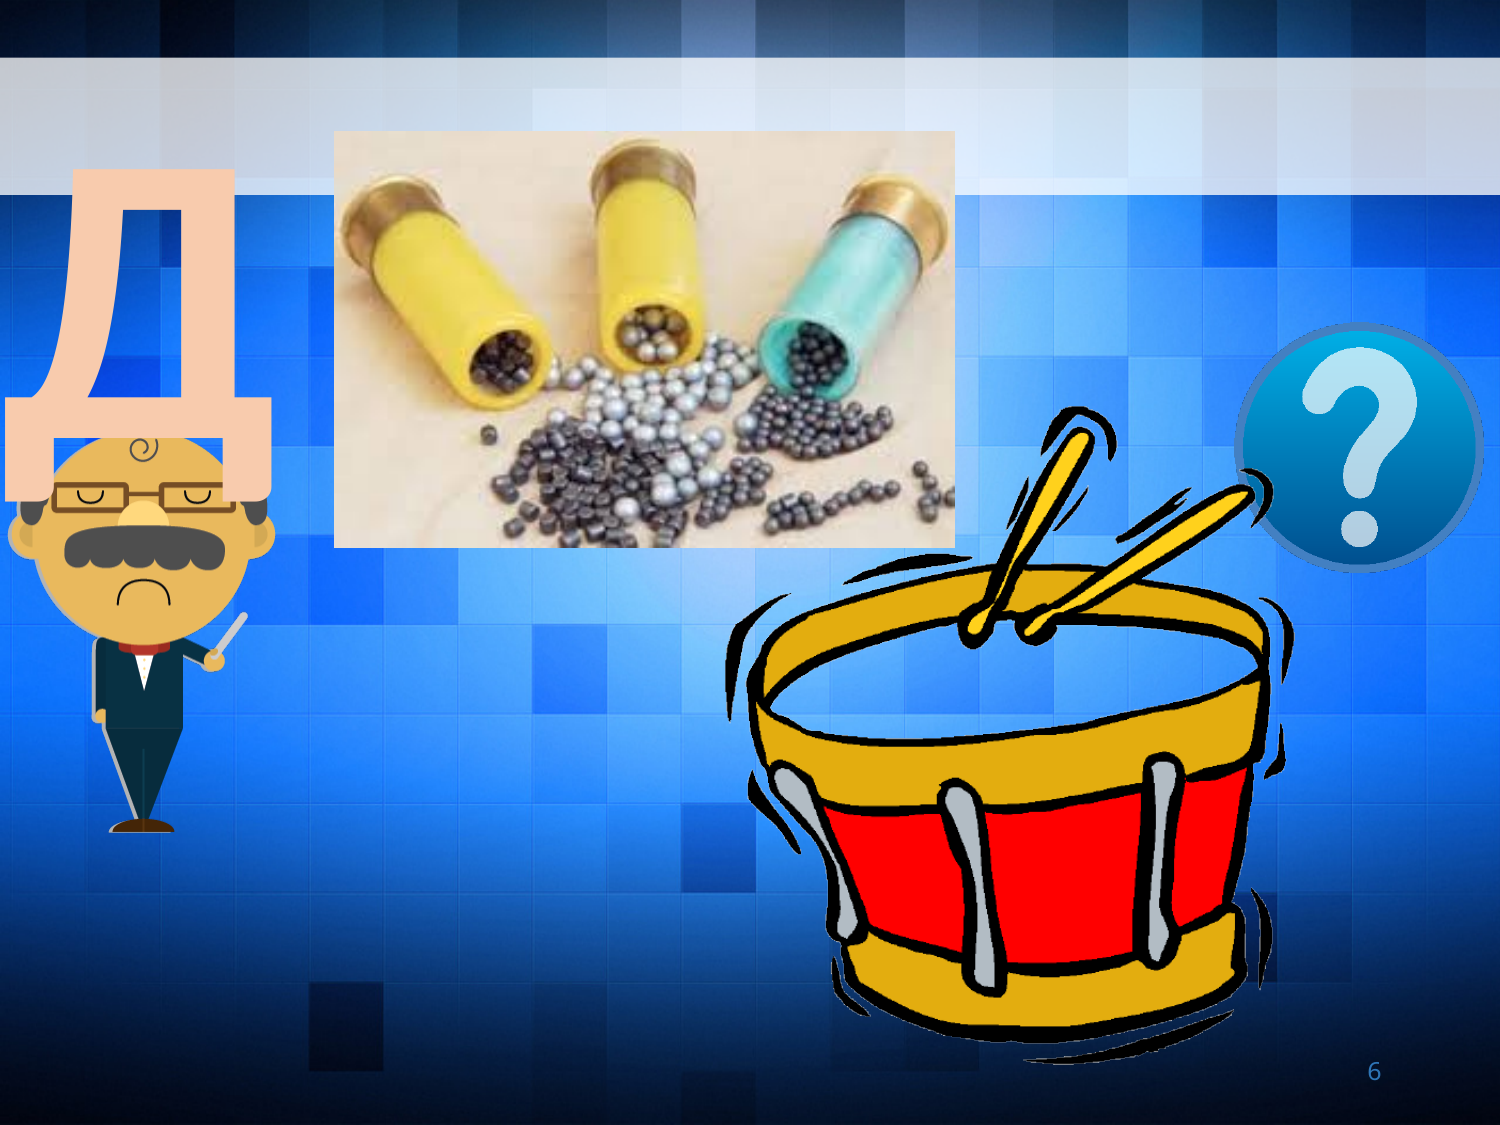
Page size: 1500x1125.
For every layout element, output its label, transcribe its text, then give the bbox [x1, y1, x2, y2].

text_box Д [0, 16, 296, 405]
picture [0, 0, 1500, 57]
text_box [296, 57, 1500, 196]
slide_number 6 [1321, 1042, 1397, 1103]
picture [0, 131, 1500, 1125]
